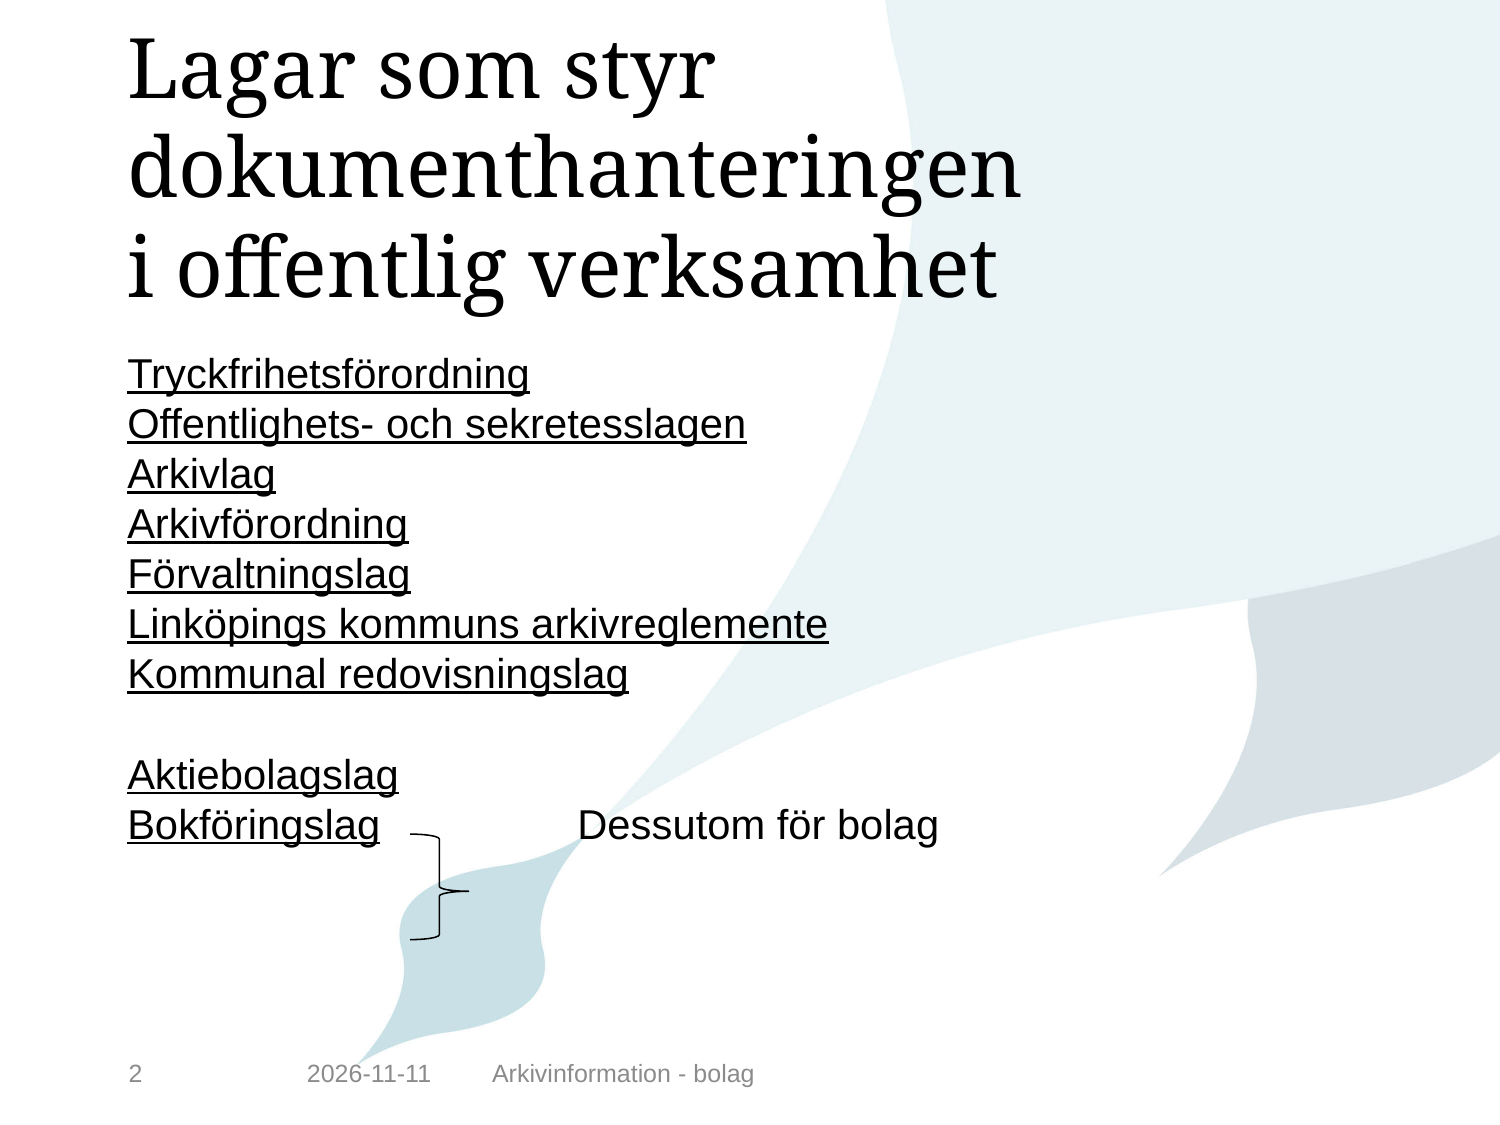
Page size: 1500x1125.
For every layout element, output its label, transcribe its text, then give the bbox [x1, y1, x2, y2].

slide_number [292, 1042, 477, 1103]
slide_number 2 [113, 1042, 292, 1103]
text_box [410, 833, 470, 941]
subtitle Tryckfrihetsförordning Offentlighets- och sekretesslagen Arkivlag Arkivförordning Förvaltningslag Linköpings kommuns arkivreglemente Kommunal redovisningslag Aktiebolagslag Bokföringslag Dessutom för bolag [112, 339, 1388, 940]
title Lagar som styr dokumenthanteringen i offentlig verksamhet [112, 7, 1388, 195]
picture [0, 0, 1500, 1125]
footer Arkivinformation - bolag [477, 1042, 1070, 1103]
